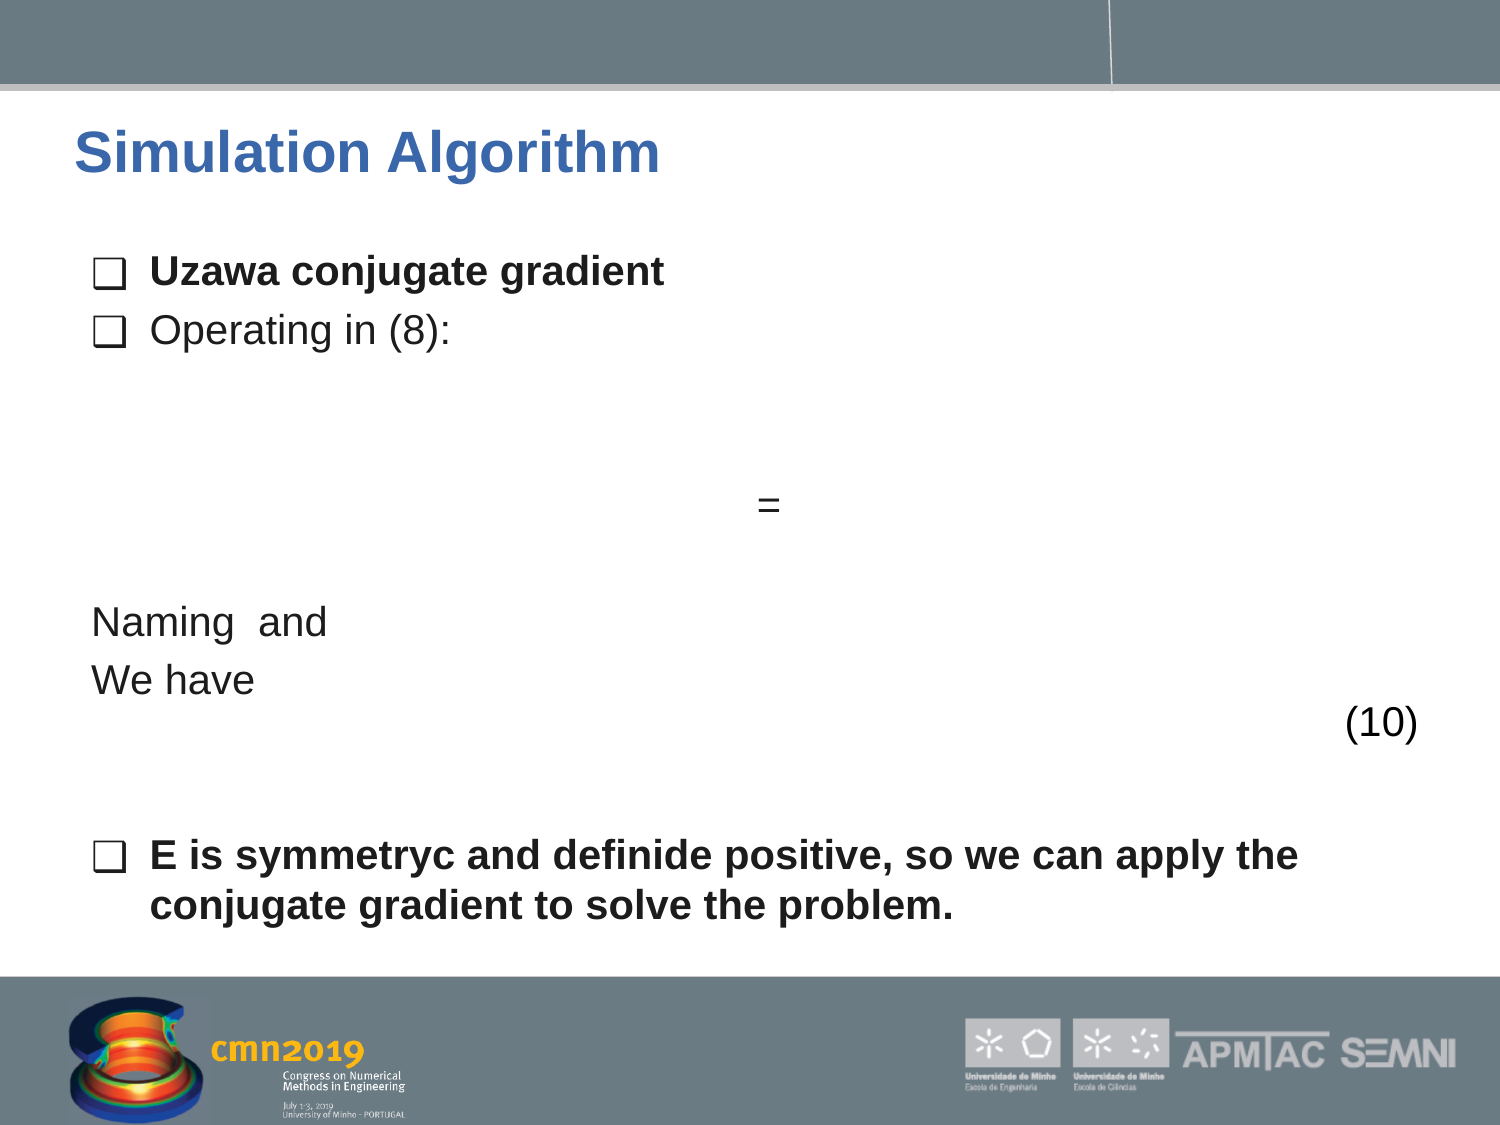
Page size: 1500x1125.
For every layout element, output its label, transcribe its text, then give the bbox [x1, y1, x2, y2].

picture [0, 0, 1111, 84]
picture [0, 976, 1500, 1125]
title Simulation Algorithm [59, 106, 1462, 184]
text_box (10) [1329, 582, 1441, 752]
picture [1110, 0, 1500, 84]
